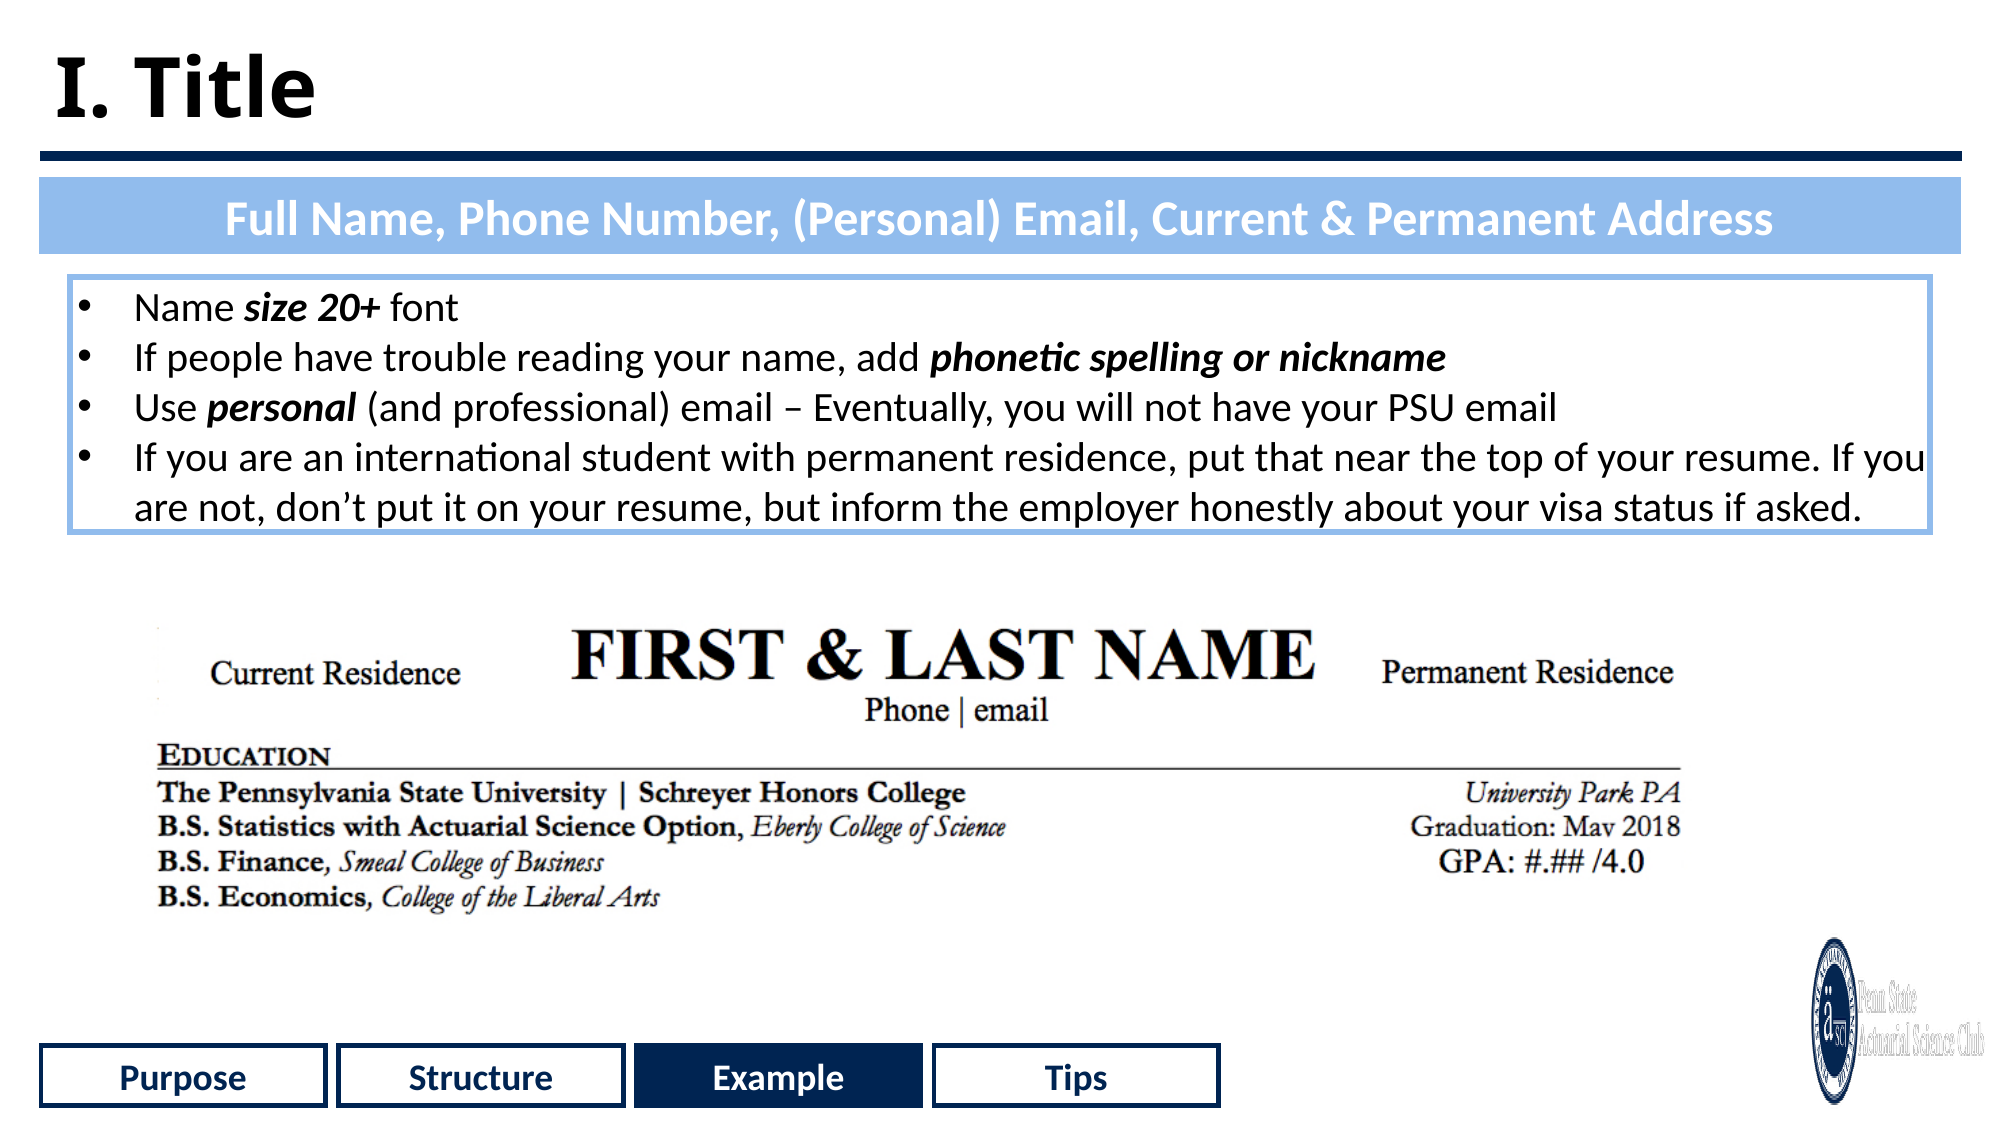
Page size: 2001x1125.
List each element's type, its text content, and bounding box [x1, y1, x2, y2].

text_box Name size 20+ font If people have trouble reading your name, add phonetic spelling or nickname Use personal (and professional) email – Eventually, you will not have your PSU email If you are an international student with permanent residence, put that near the top of your resume. If you are not, don’t put it on your resume, but inform the employer honestly about your visa status if asked. [69, 276, 1931, 533]
text_box Purpose [40, 1044, 327, 1106]
picture [1809, 930, 1986, 1111]
text_box Full Name, Phone Number, (Personal) Email, Current & Permanent Address [39, 177, 1961, 254]
text_box Tips [933, 1044, 1220, 1106]
text_box Structure [337, 1044, 624, 1106]
picture [71, 556, 1797, 924]
text_box Example [635, 1044, 922, 1106]
title I. Title [40, 28, 1961, 153]
